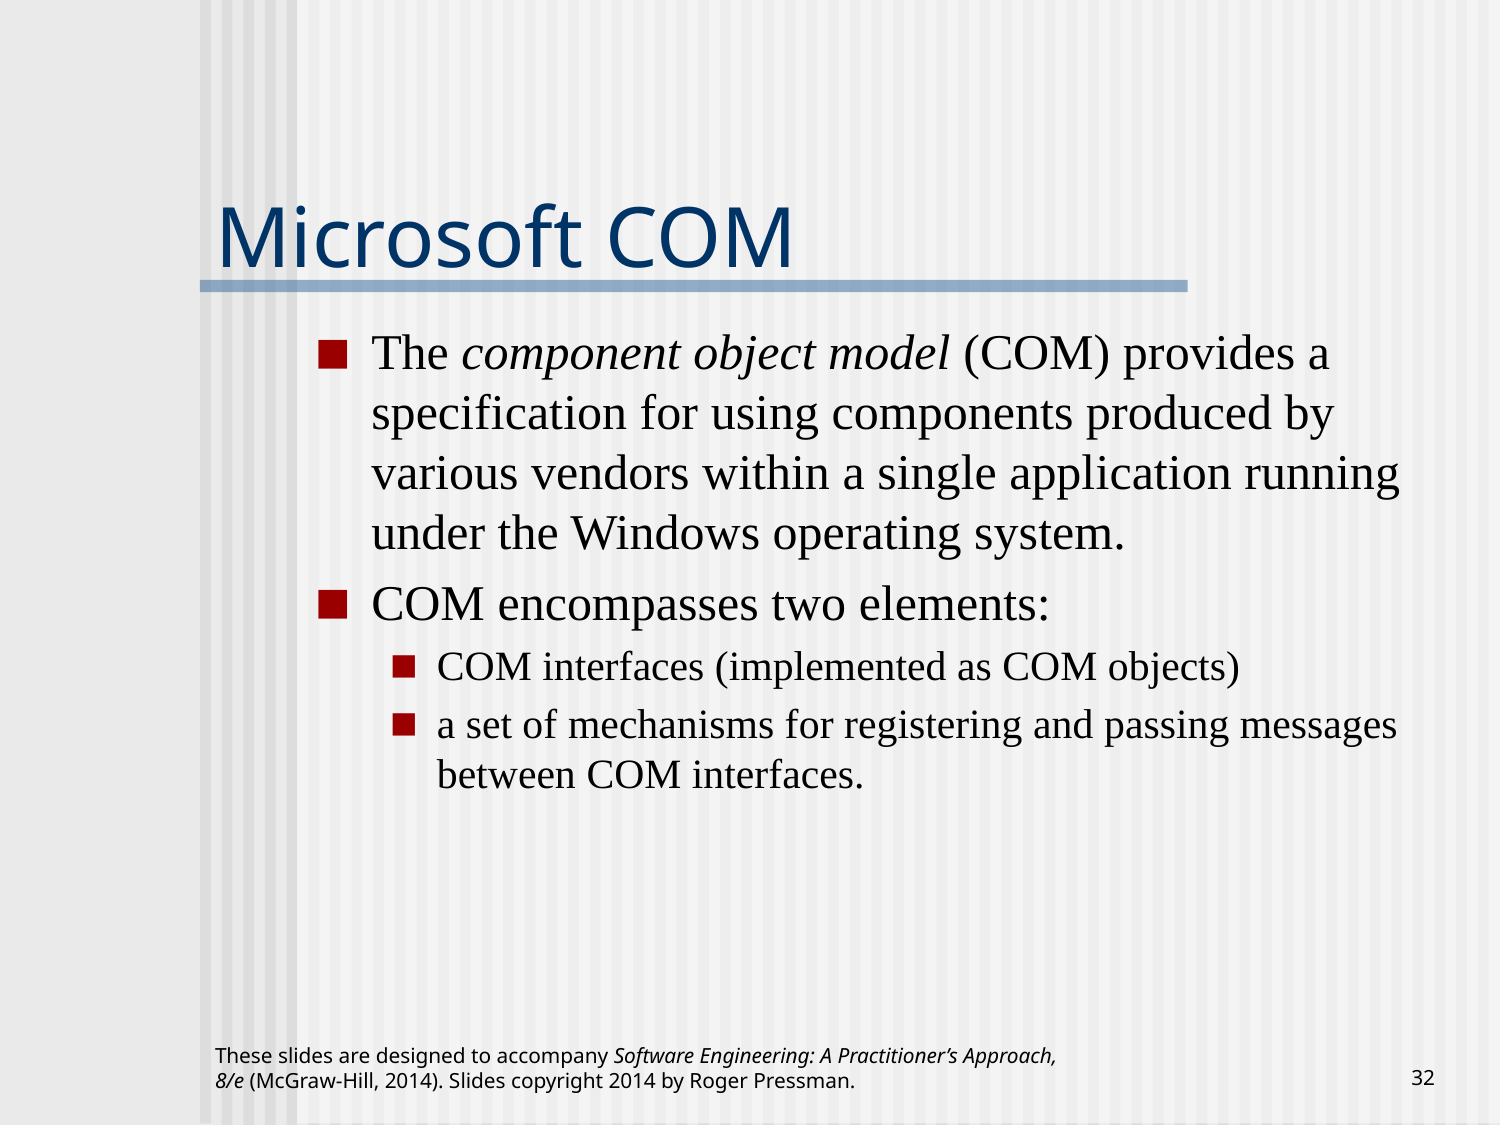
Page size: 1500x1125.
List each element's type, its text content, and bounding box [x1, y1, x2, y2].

text_box These slides are designed to accompany Software Engineering: A Practitioner’s Approach, 8/e (McGraw-Hill, 2014). Slides copyright 2014 by Roger Pressman. [199, 1024, 1100, 1100]
title Microsoft COM [200, 187, 1300, 292]
list The component object model (COM) provides a specification for using components produced by various vendors within a single application running under the Windows operating system. COM encompasses two elements: COM interfaces (implemented as COM objects) a set of mechanisms for registering and passing messages between COM interfaces. [300, 312, 1438, 1000]
text_box ‹#› [1237, 1024, 1450, 1100]
